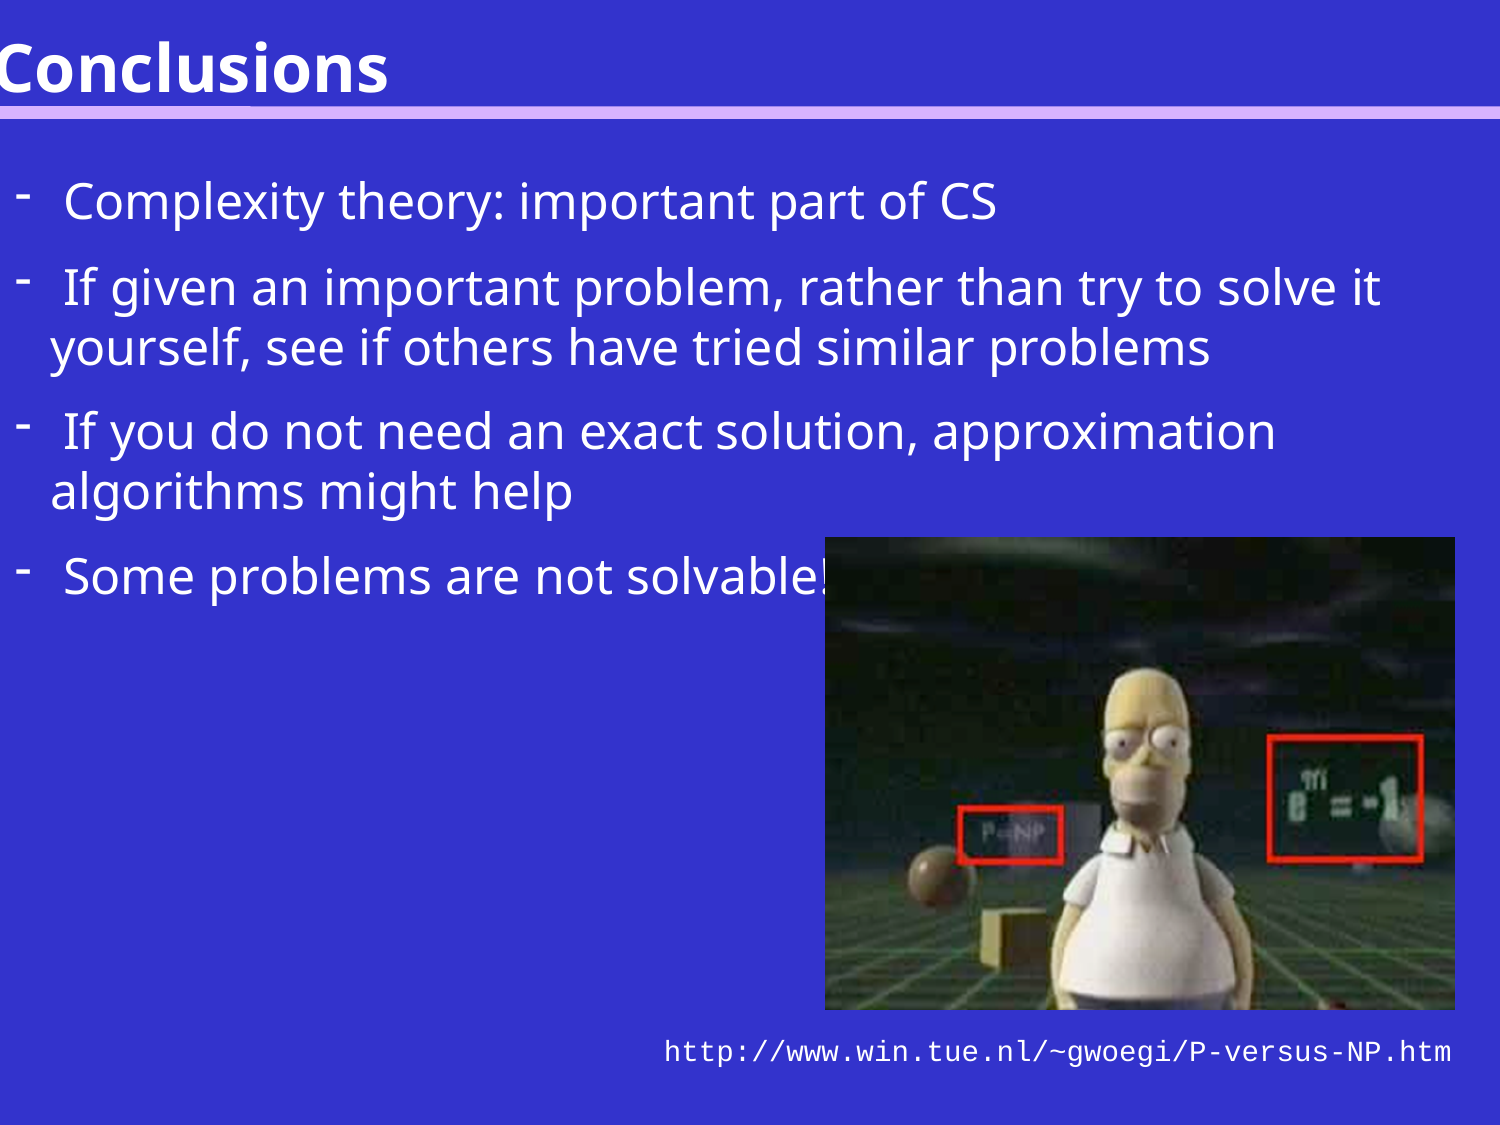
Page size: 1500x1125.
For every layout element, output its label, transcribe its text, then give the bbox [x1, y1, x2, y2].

picture [824, 537, 1455, 1010]
text_box Conclusions [0, 18, 405, 114]
text_box http://www.win.tue.nl/~gwoegi/P-versus-NP.htm [649, 1024, 1467, 1075]
text_box Complexity theory: important part of CS If given an important problem, rather than try to solve it yourself, see if others have tried similar problems If you do not need an exact solution, approximation algorithms might help Some problems are not solvable! [0, 162, 1500, 613]
